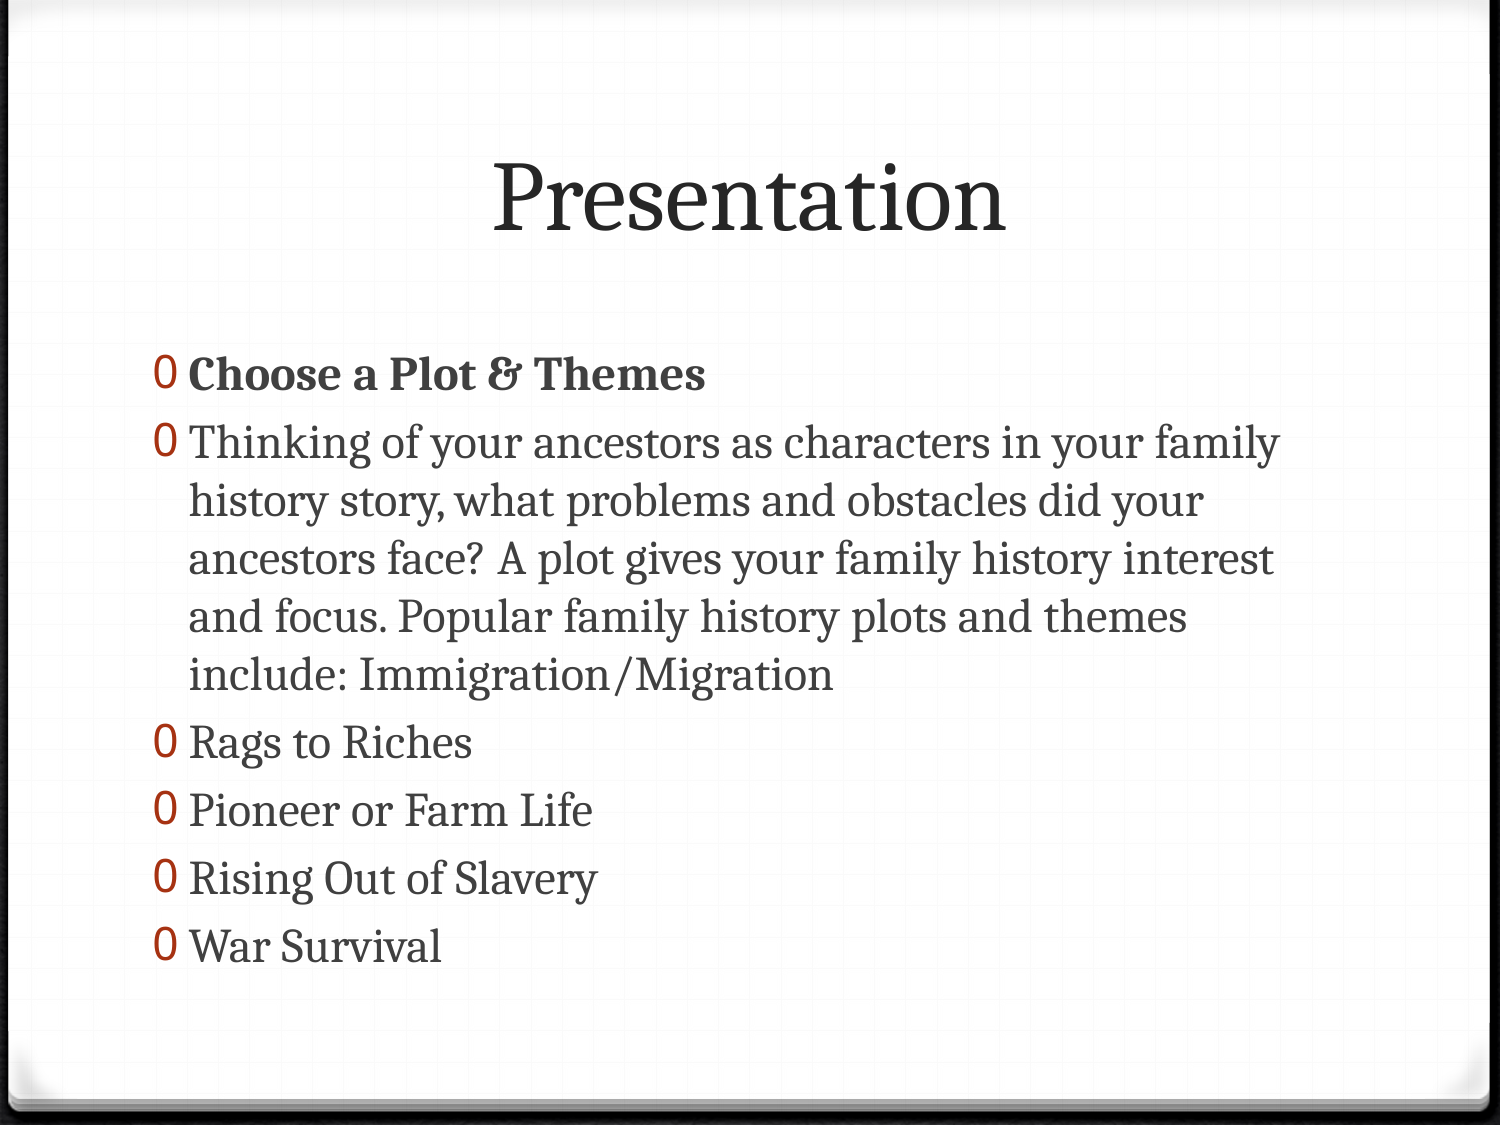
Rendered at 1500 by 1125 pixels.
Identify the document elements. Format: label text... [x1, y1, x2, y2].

title Presentation [90, 71, 1410, 309]
list Choose a Plot & Themes Thinking of your ancestors as characters in your family history story, what problems and obstacles did your ancestors face? A plot gives your family history interest and focus. Popular family history plots and themes include: Immigration/Migration Rags to Riches Pioneer or Farm Life Rising Out of Slavery War Survival [137, 334, 1363, 983]
picture [0, 0, 1500, 1125]
